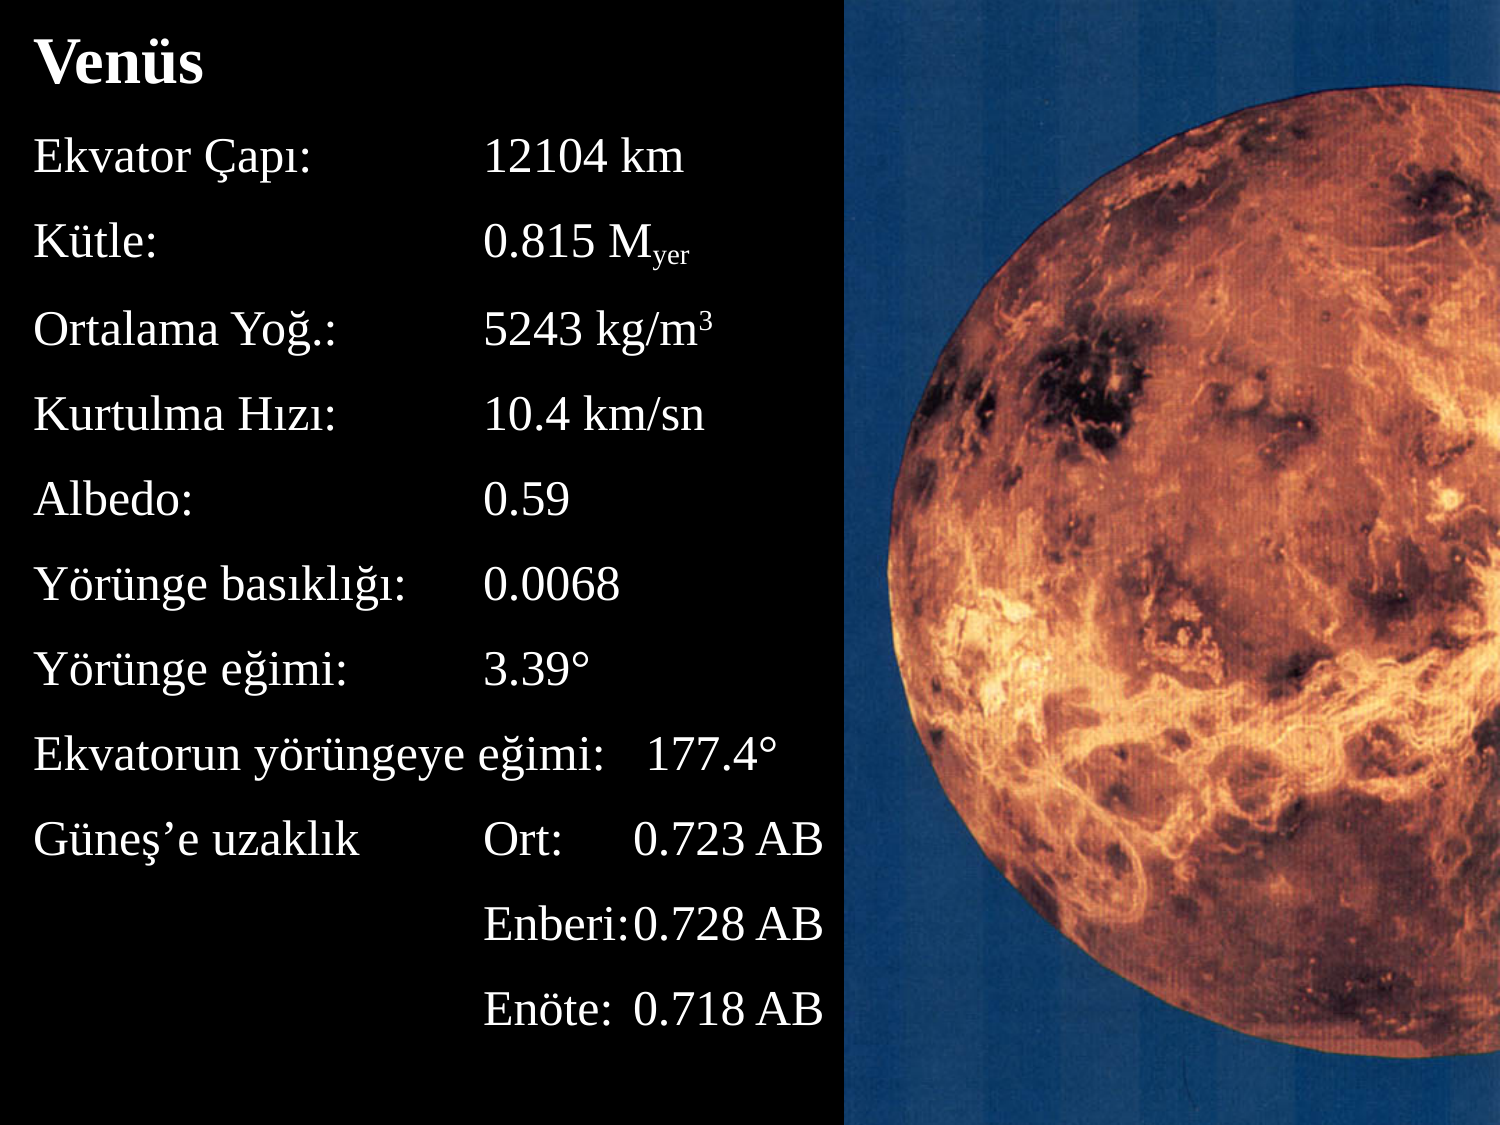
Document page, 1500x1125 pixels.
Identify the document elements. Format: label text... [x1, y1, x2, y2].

text_box Venüs Ekvator Çapı: 12104 km Kütle: 0.815 Myer Ortalama Yoğ.: 5243 kg/m3 Kurtulma Hızı: 10.4 km/sn Albedo: 0.59 Yörünge basıklığı: 0.0068 Yörünge eğimi: 3.39° Ekvatorun yörüngeye eğimi: 177.4° Güneş’e uzaklık Ort: 0.723 AB Enberi: 0.728 AB Enöte: 0.718 AB [18, 9, 844, 1043]
picture [844, 0, 1500, 1125]
